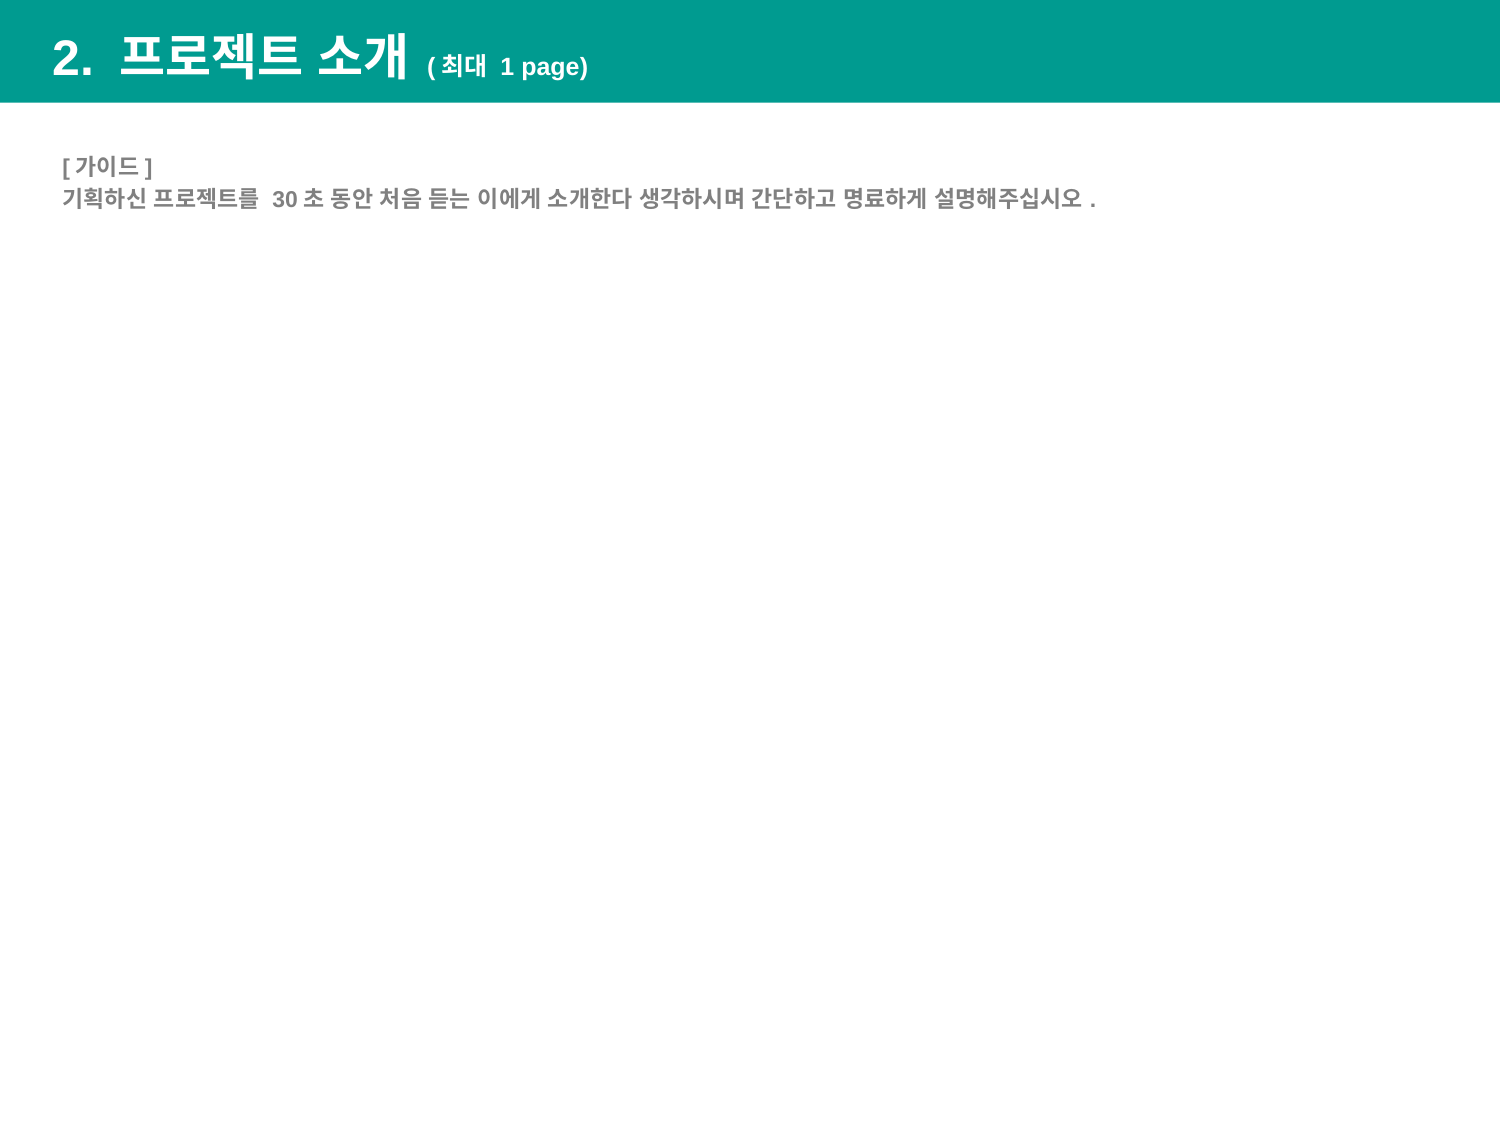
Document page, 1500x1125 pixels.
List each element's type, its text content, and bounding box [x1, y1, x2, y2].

text_box 2. 프로젝트 소개 (최대 1 page) [37, 8, 1500, 93]
text_box [0, 0, 1500, 104]
text_box [가이드] 기획하신 프로젝트를 30초 동안 처음 듣는 이에게 소개한다 생각하시며 간단하고 명료하게 설명해주십시오. [47, 141, 1463, 220]
